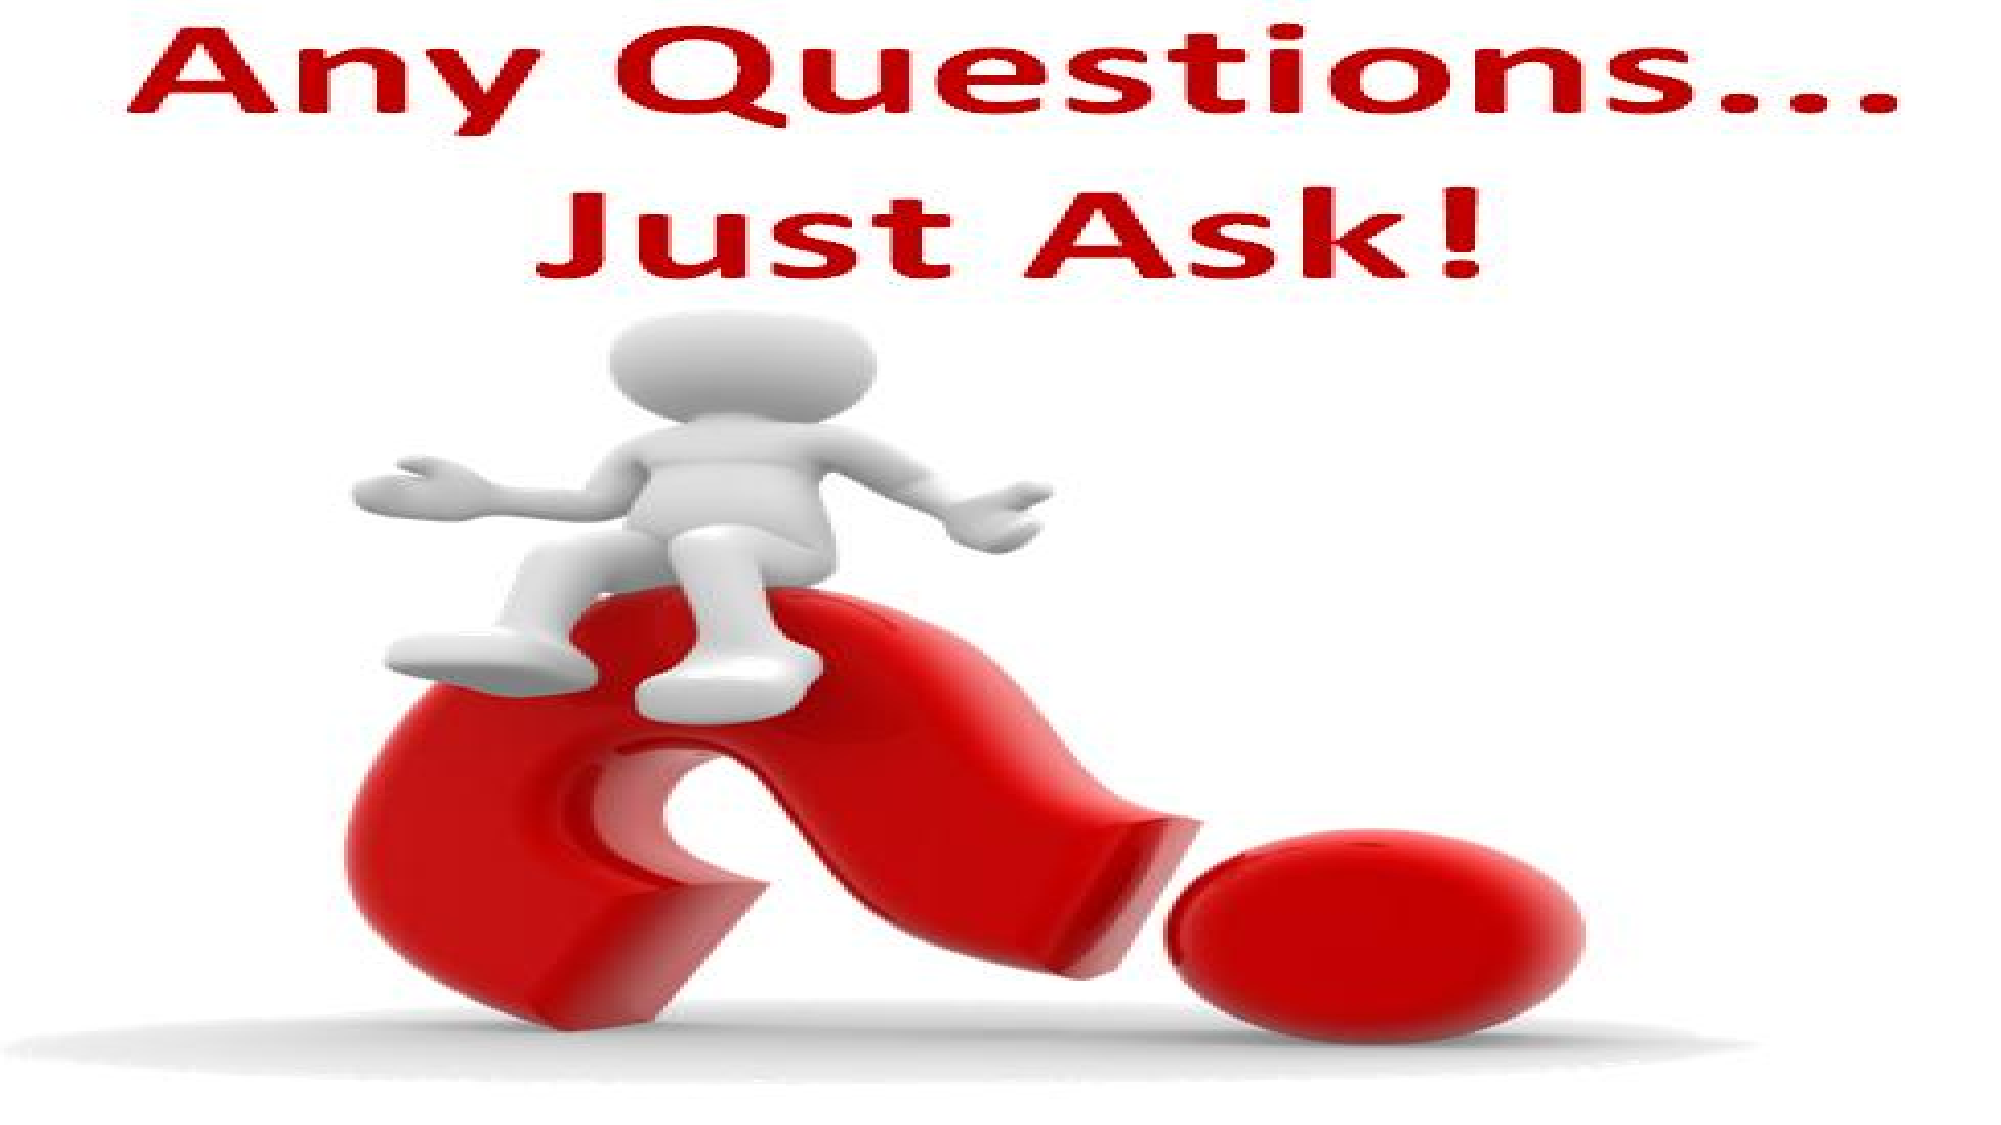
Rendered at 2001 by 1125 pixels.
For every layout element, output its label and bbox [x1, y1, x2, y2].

list [0, 0, 2000, 1125]
